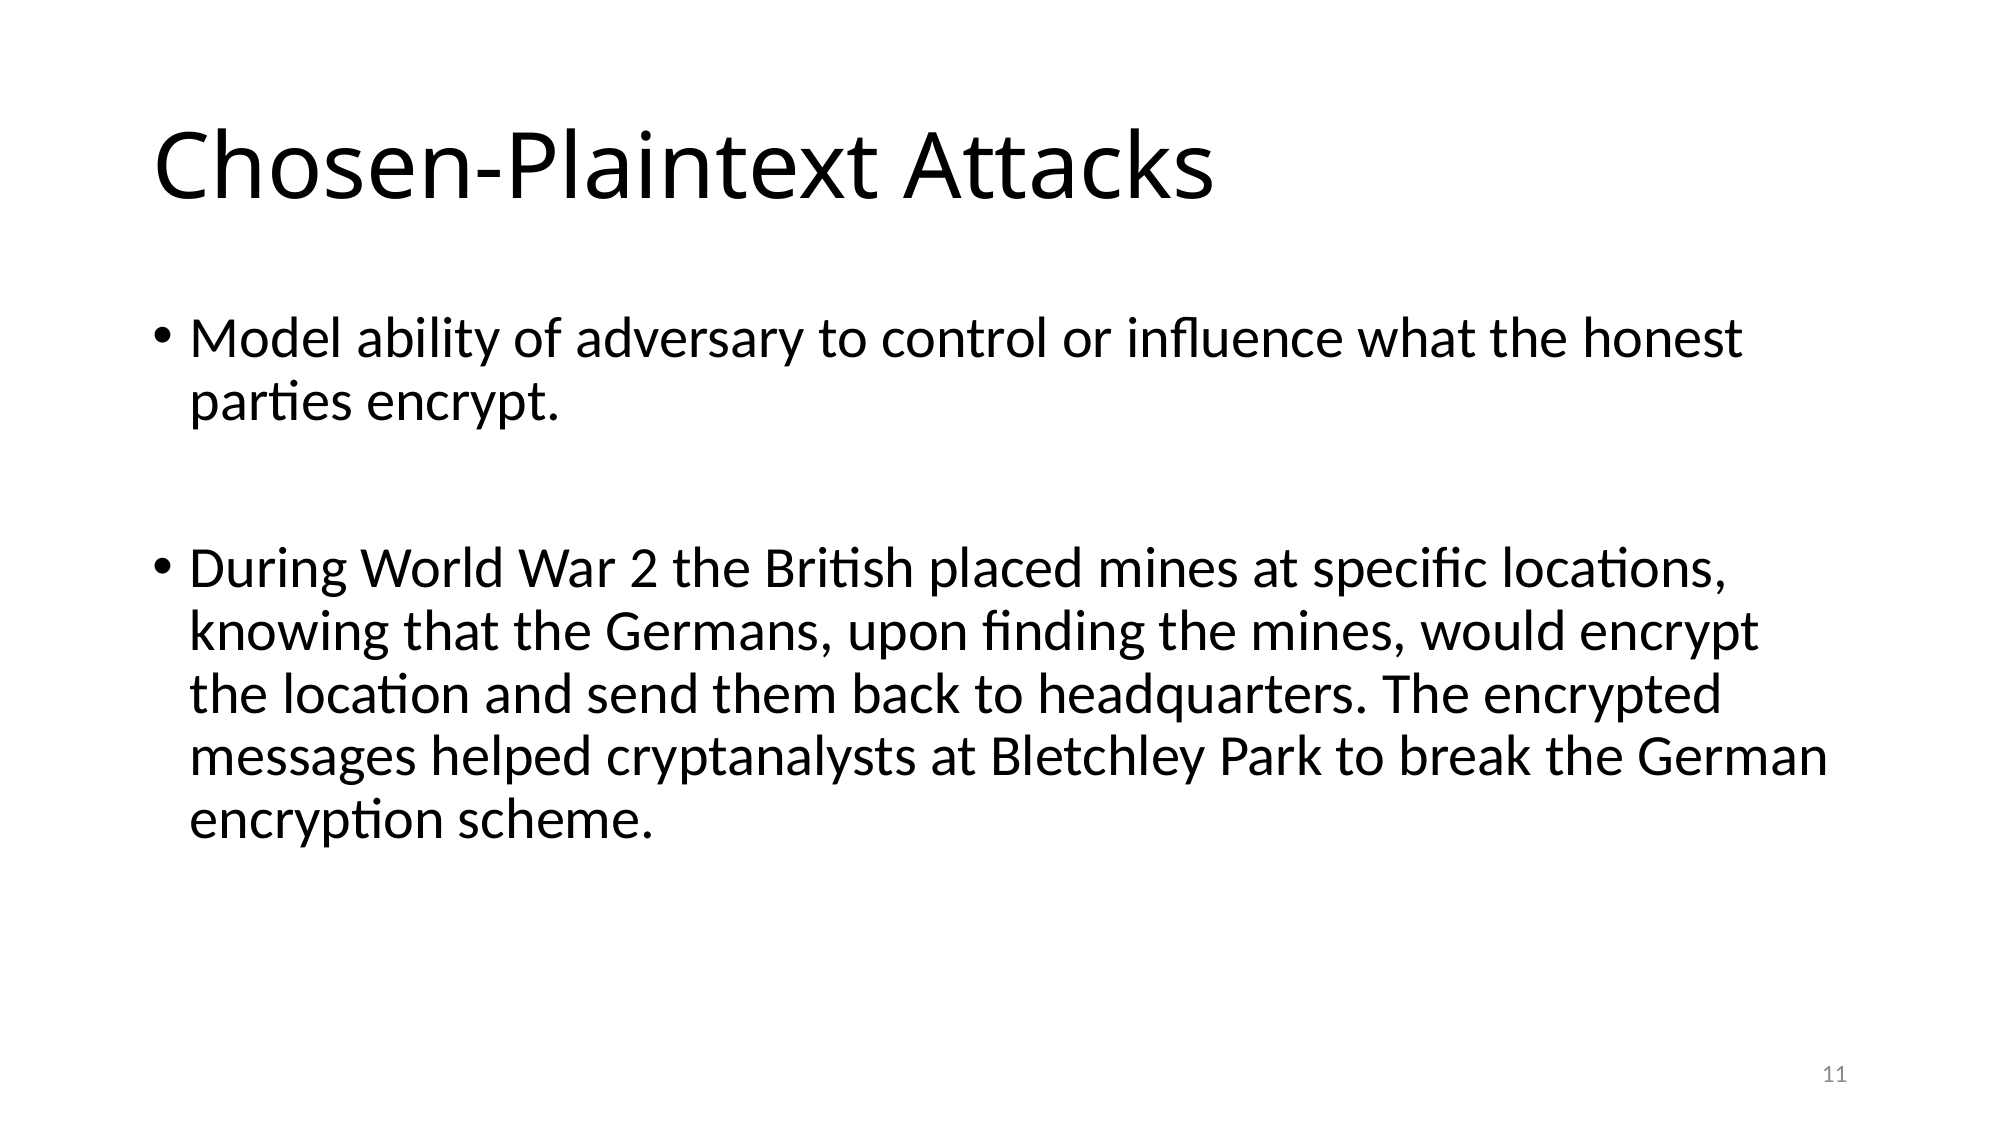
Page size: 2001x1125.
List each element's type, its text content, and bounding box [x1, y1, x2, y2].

slide_number 11 [1412, 1042, 1863, 1103]
title Chosen-Plaintext Attacks [137, 59, 1863, 278]
list Model ability of adversary to control or influence what the honest parties encrypt. During World War 2 the British placed mines at specific locations, knowing that the Germans, upon finding the mines, would encrypt the location and send them back to headquarters. The encrypted messages helped cryptanalysts at Bletchley Park to break the German encryption scheme. [137, 299, 1863, 1014]
